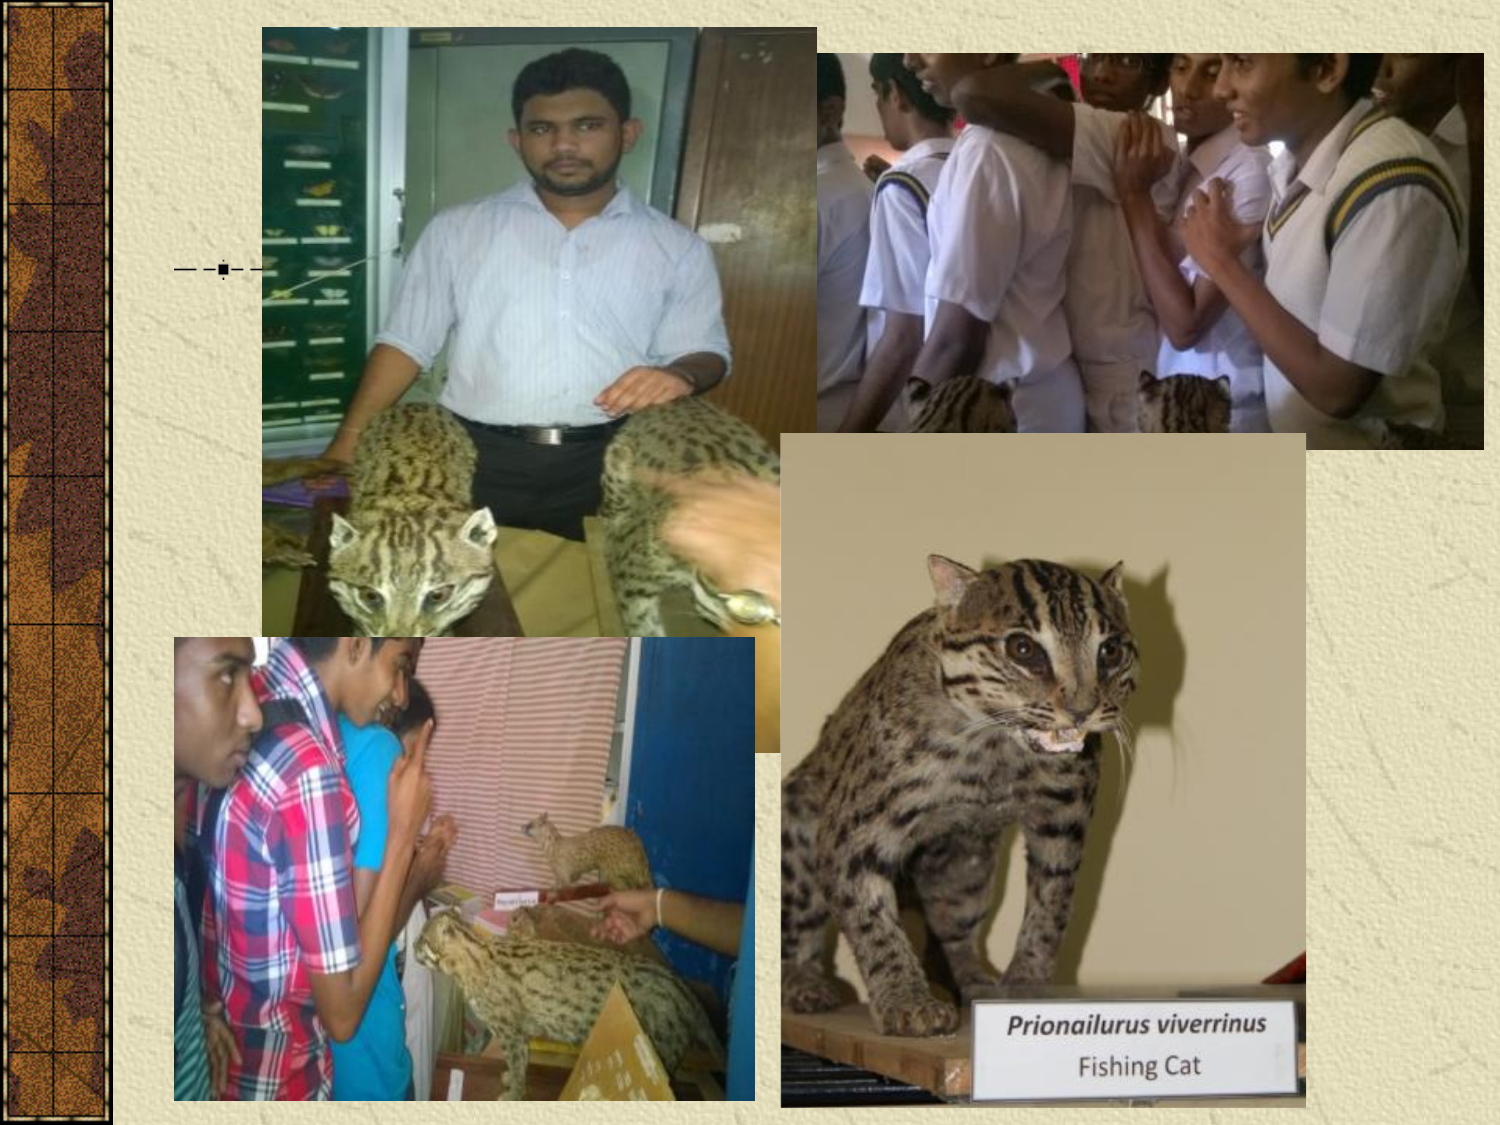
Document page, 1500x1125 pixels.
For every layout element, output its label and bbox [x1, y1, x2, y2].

picture [0, 0, 1500, 1125]
text_box [821, 53, 1485, 451]
